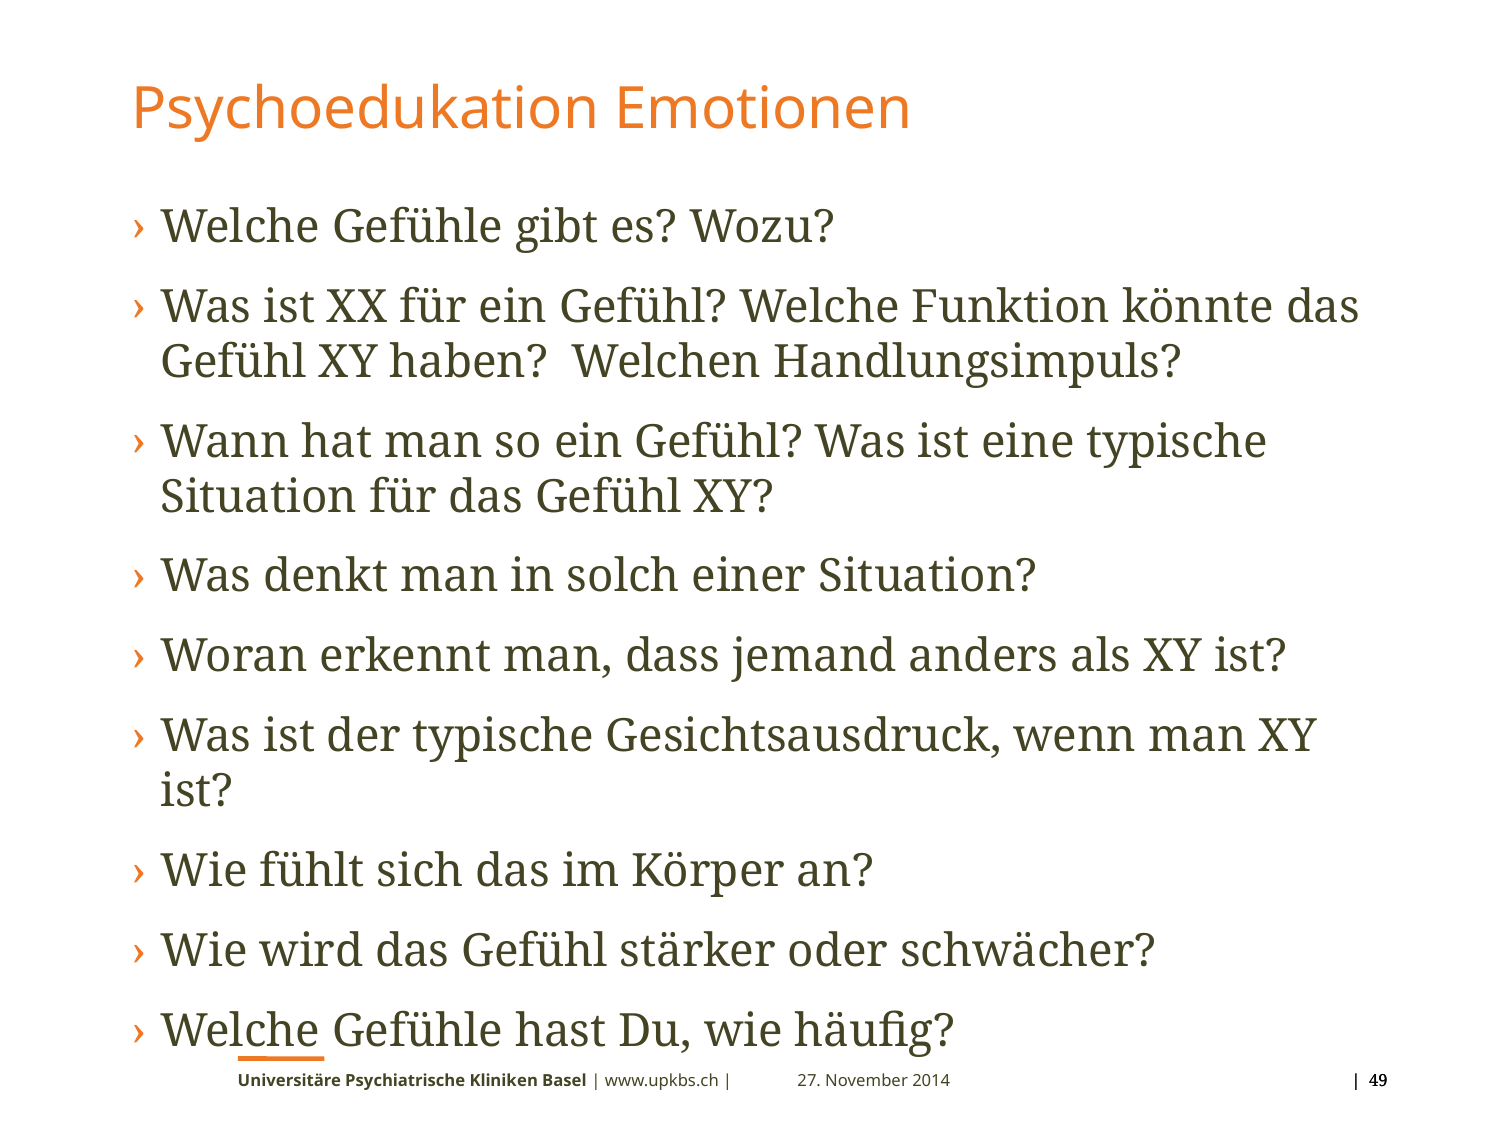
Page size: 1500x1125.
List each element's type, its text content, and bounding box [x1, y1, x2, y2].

footer Universitäre Psychiatrische Kliniken Basel | www.upkbs.ch | [237, 1070, 798, 1094]
slide_number | 49 [1220, 1070, 1388, 1091]
title Psychoedukation Emotionen [131, 70, 1305, 196]
text_box Welche Gefühle gibt es? Wozu? Was ist XX für ein Gefühl? Welche Funktion könnte das Gefühl XY haben? Welchen Handlungsimpuls? Wann hat man so ein Gefühl? Was ist eine typische Situation für das Gefühl XY? Was denkt man in solch einer Situation? Woran erkennt man, dass jemand anders als XY ist? Was ist der typische Gesichtsausdruck, wenn man XY ist? Wie fühlt sich das im Körper an? Wie wird das Gefühl stärker oder schwächer? Welche Gefühle hast Du, wie häufig? [131, 196, 1372, 1047]
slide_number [798, 1070, 1053, 1094]
